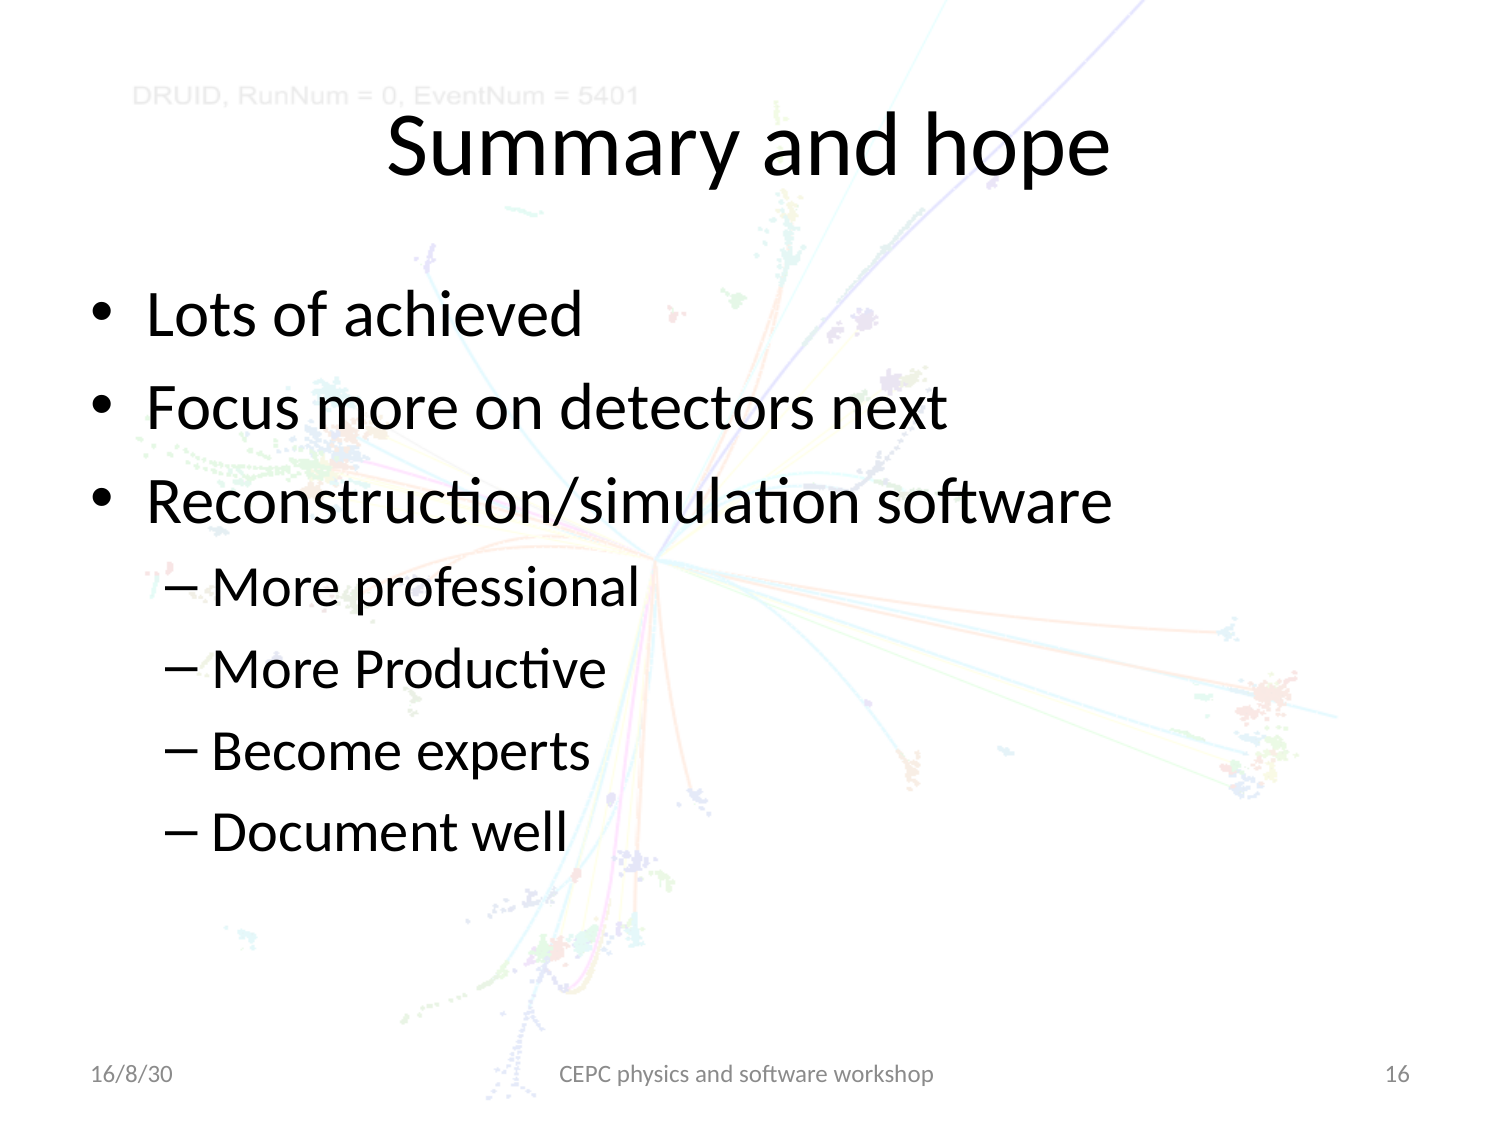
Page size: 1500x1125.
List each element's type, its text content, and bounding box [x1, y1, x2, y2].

slide_number 16 [1074, 1042, 1425, 1103]
footer CEPC physics and software workshop [512, 1042, 988, 1103]
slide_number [75, 1042, 425, 1103]
list Lots of achieved Focus more on detectors next Reconstruction/simulation software More professional More Productive Become experts Document well [75, 262, 1425, 1005]
title Summary and hope [75, 45, 1425, 233]
